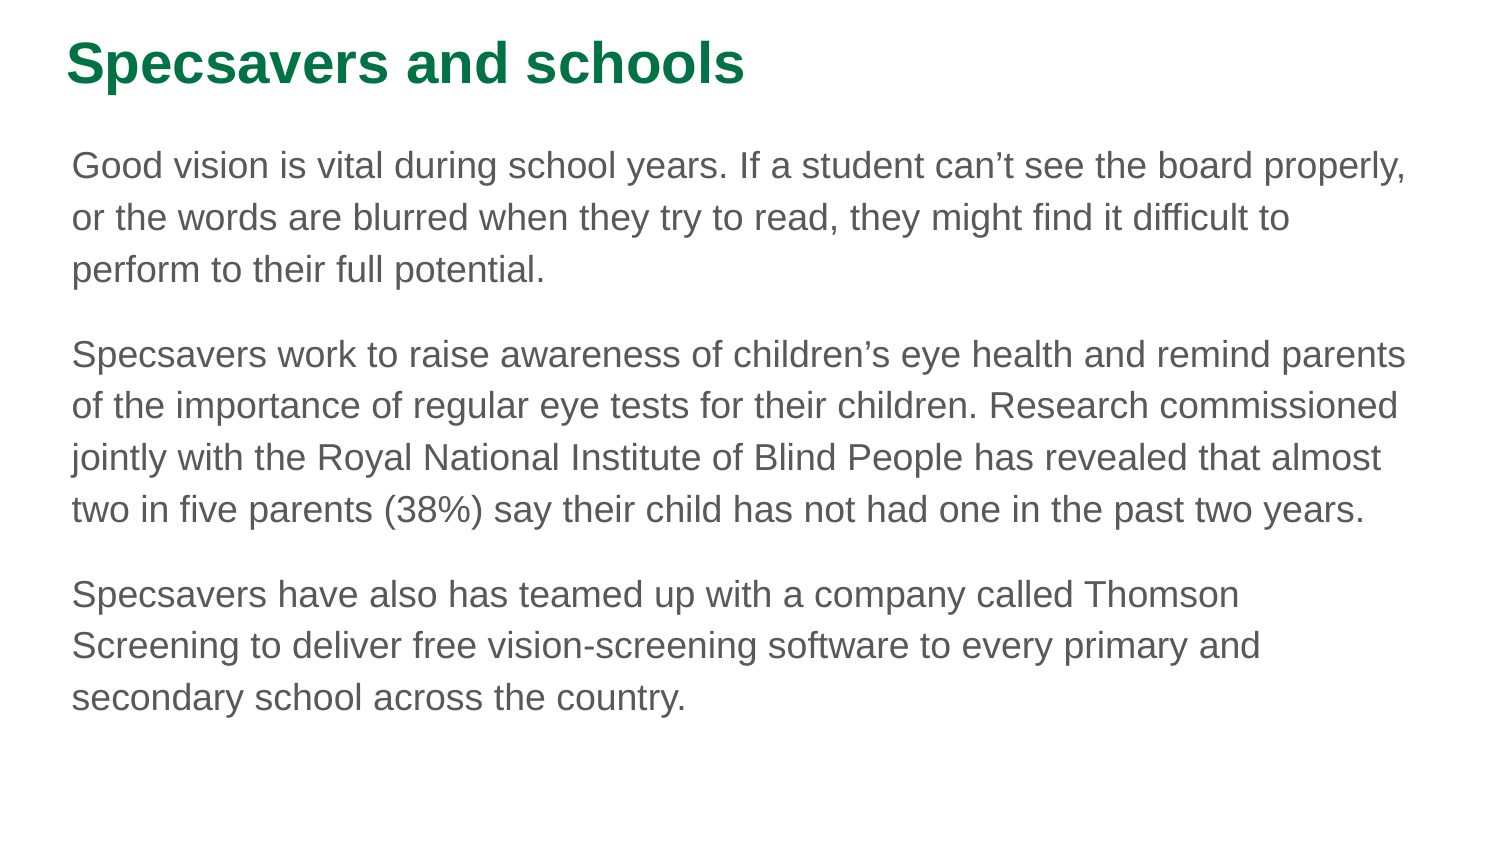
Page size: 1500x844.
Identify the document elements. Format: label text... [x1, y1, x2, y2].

title Specsavers and schools [51, 10, 1449, 105]
list Good vision is vital during school years. If a student can’t see the board properly, or the words are blurred when they try to read, they might find it difficult to perform to their full potential. Specsavers work to raise awareness of children’s eye health and remind parents of the importance of regular eye tests for their children. Research commissioned jointly with the Royal National Institute of Blind People has revealed that almost two in five parents (38%) say their child has not had one in the past two years. Specsavers have also has teamed up with a company called Thomson Screening to deliver free vision-screening software to every primary and secondary school across the country. [56, 119, 1432, 833]
